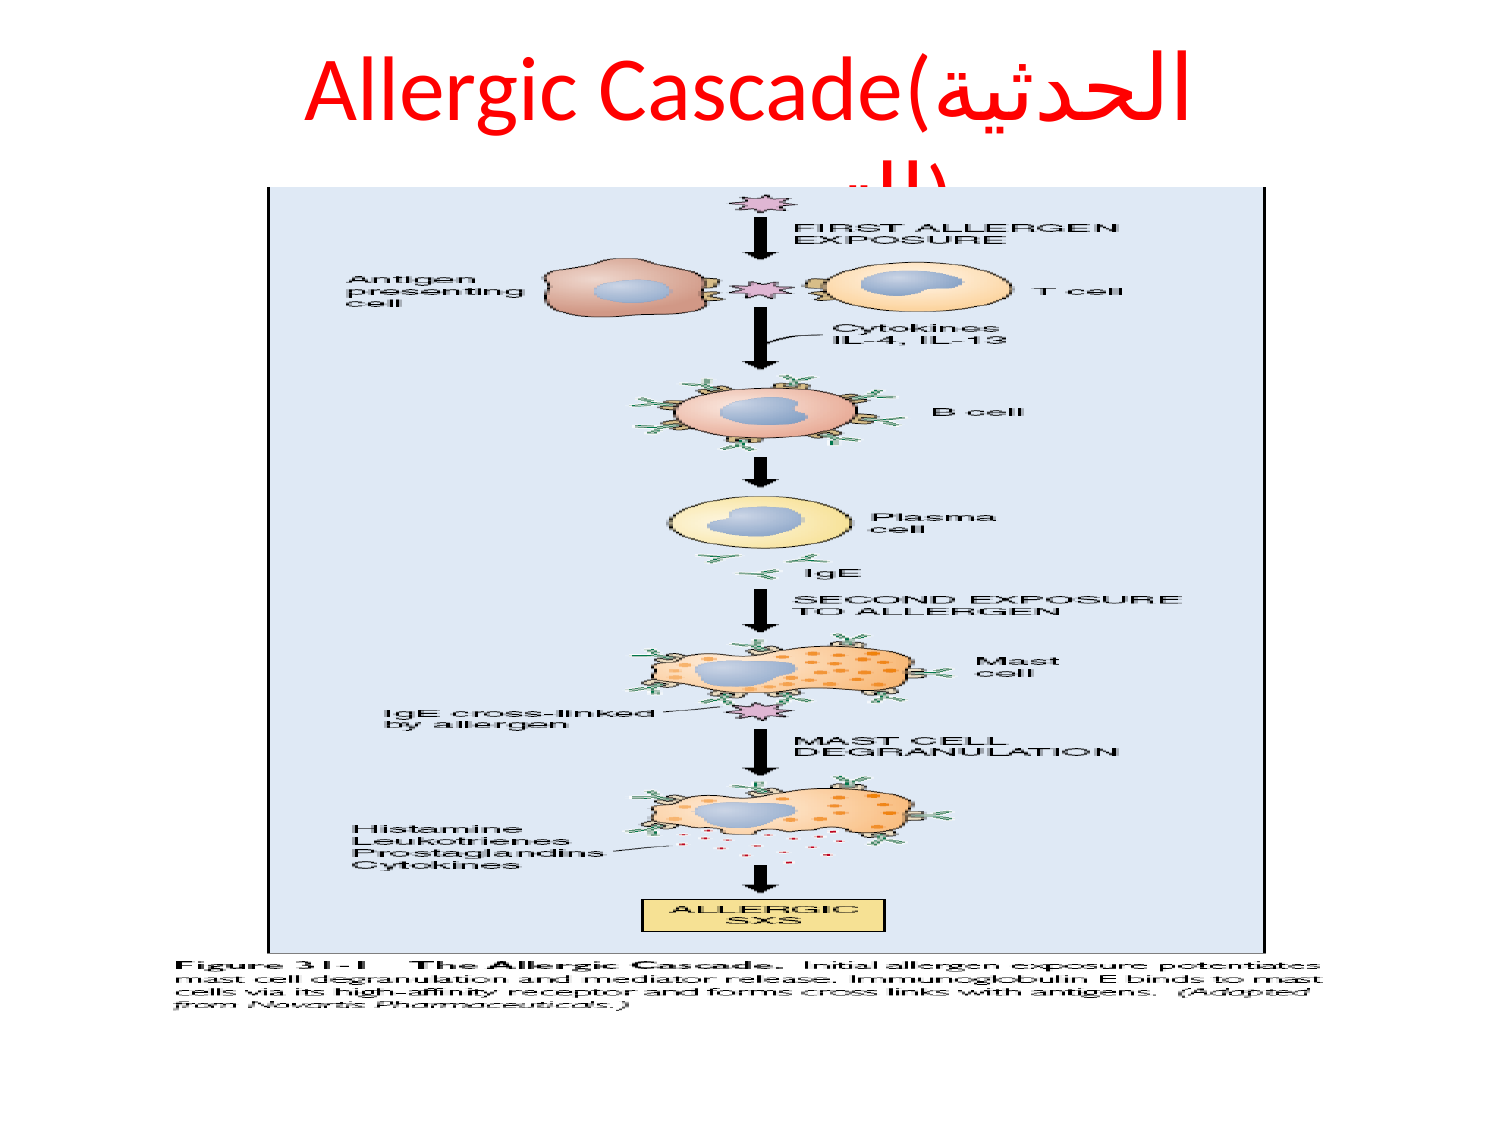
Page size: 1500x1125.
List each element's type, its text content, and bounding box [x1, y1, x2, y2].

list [116, 187, 1337, 1026]
title Allergic Cascade(الحدثية التحسسيه) [75, 45, 1425, 233]
